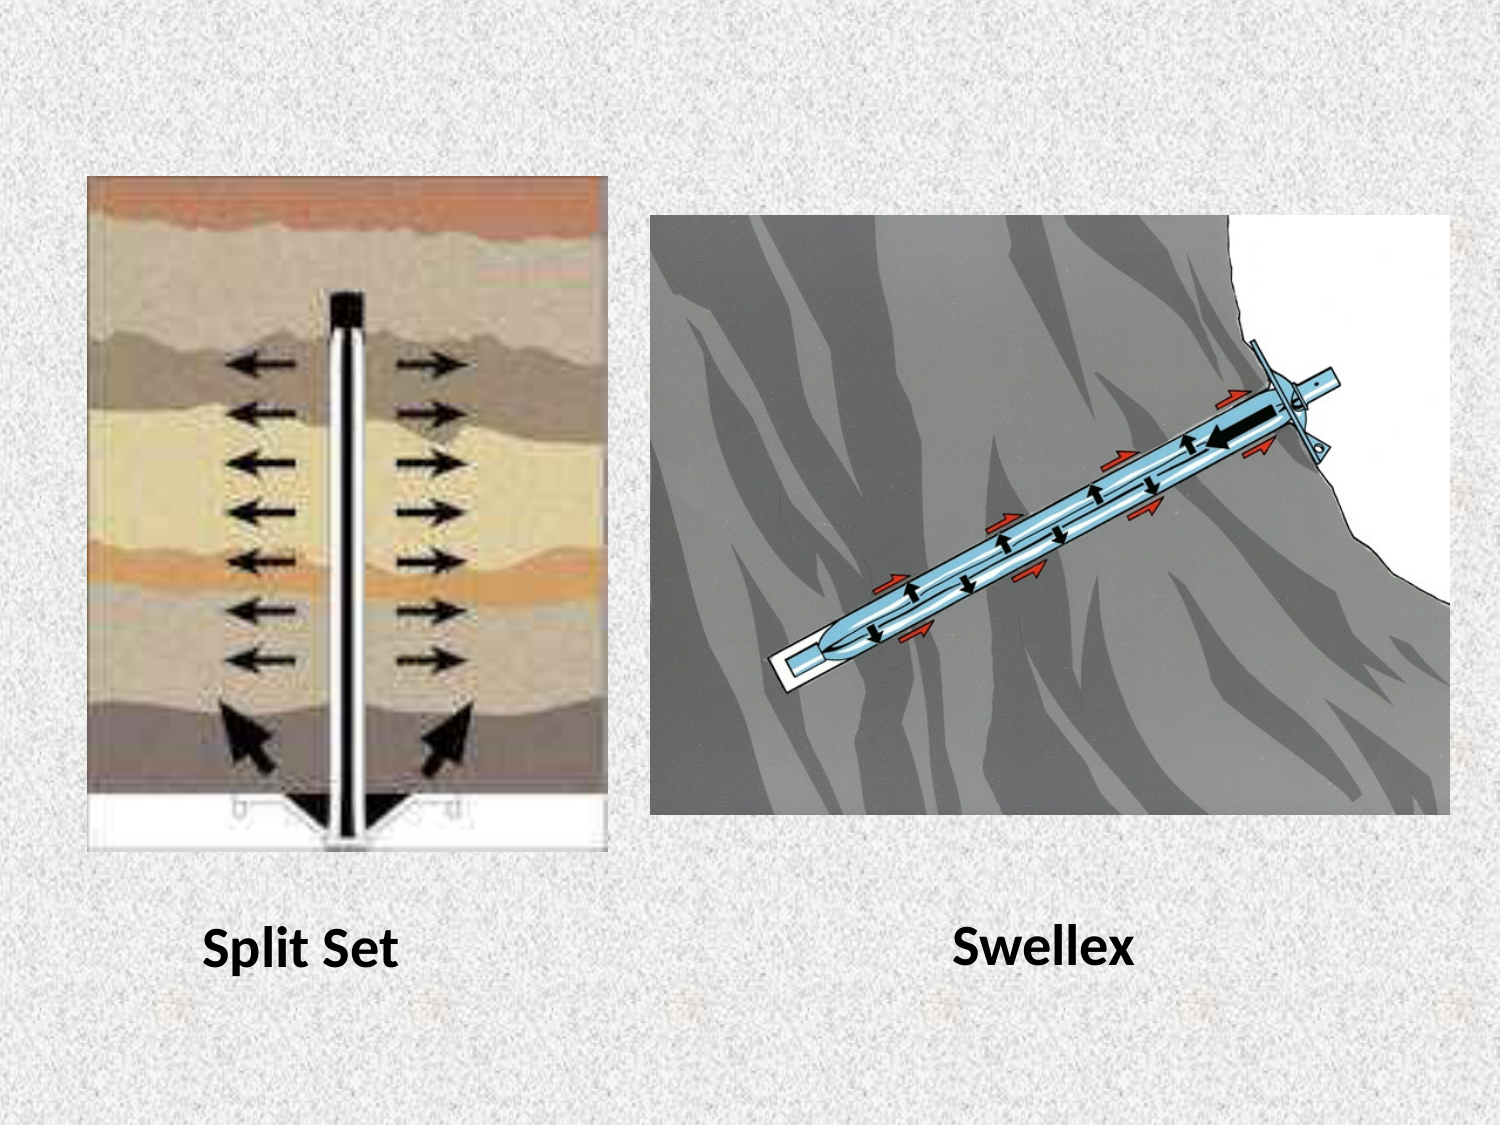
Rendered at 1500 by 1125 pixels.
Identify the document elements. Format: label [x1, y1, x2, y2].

picture [0, 0, 1500, 1125]
text_box [86, 176, 1451, 988]
